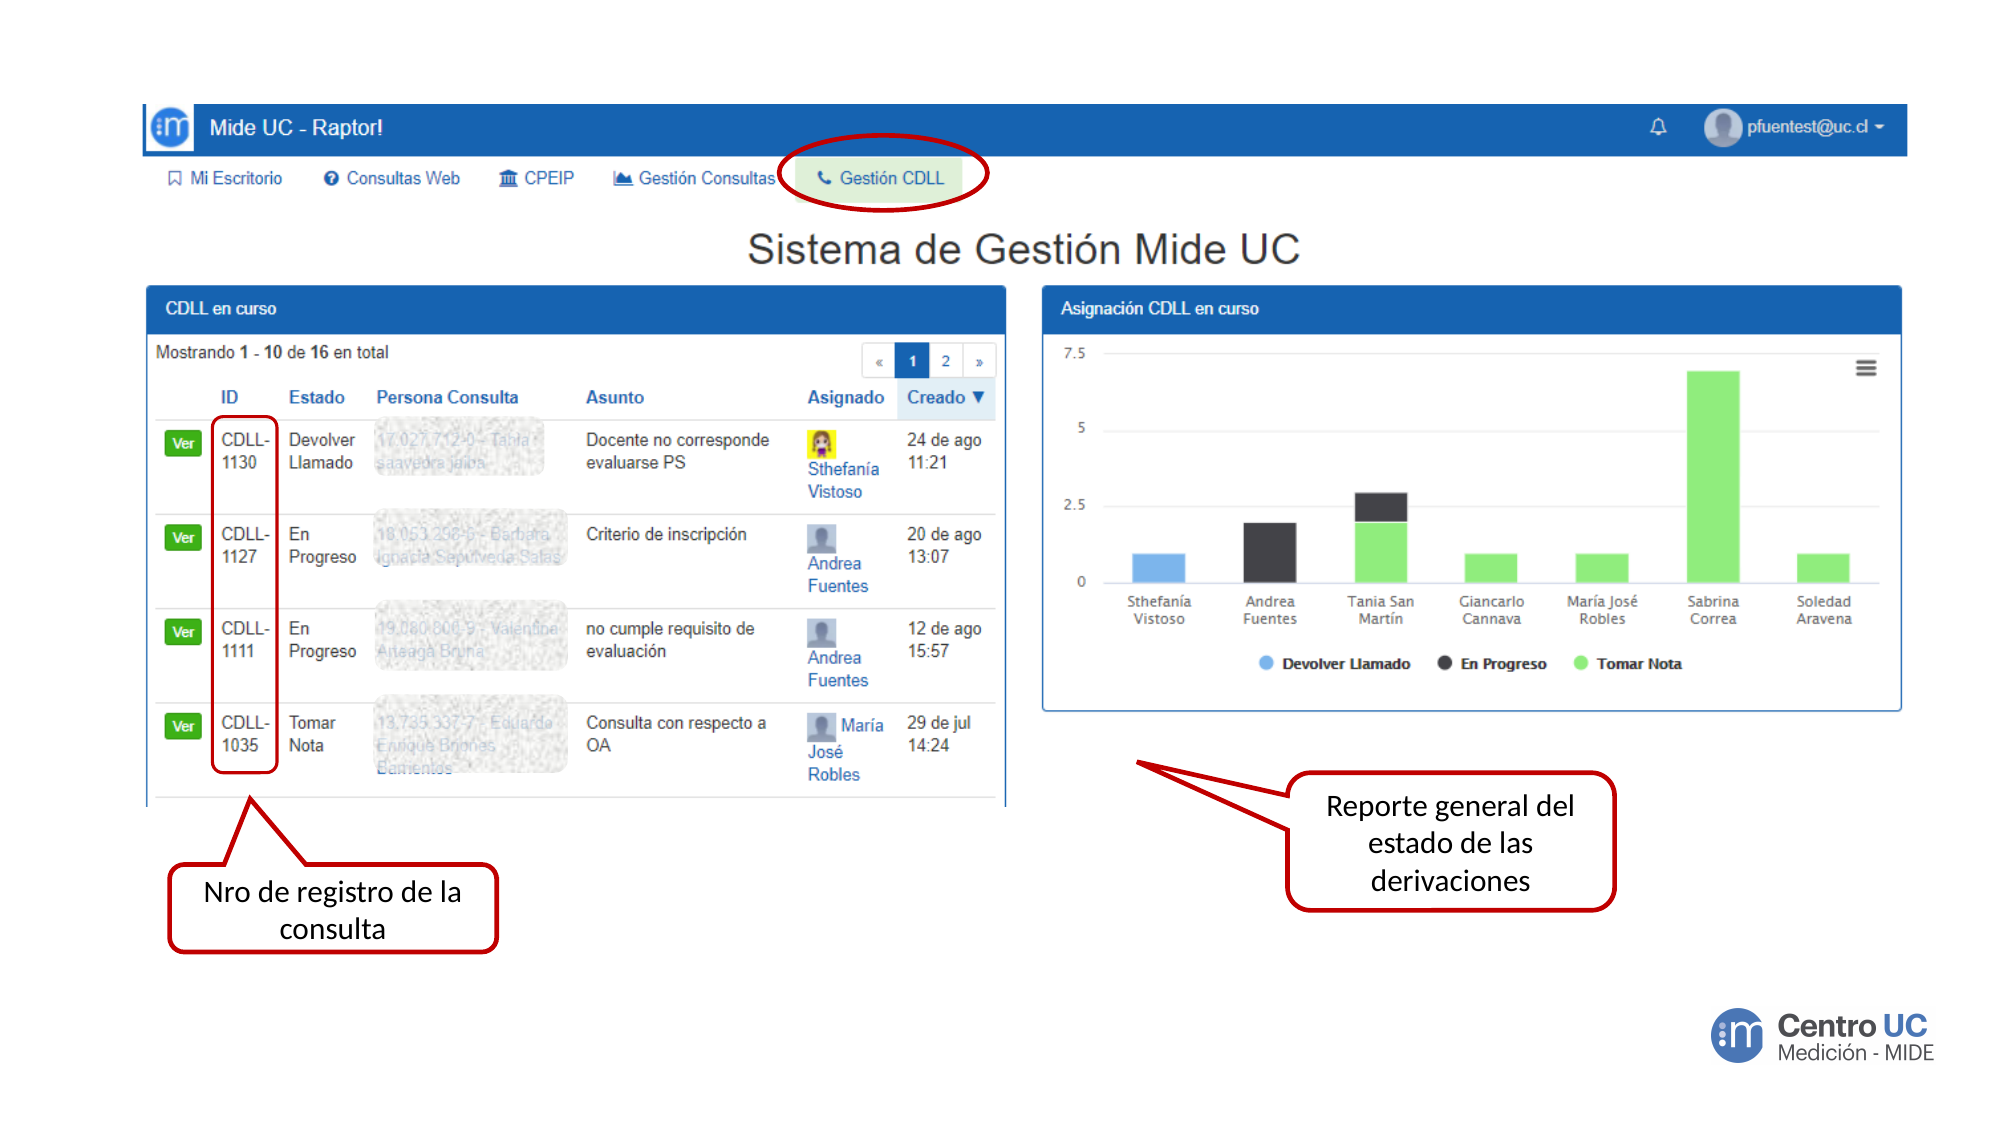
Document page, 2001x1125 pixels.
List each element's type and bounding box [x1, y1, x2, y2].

text_box [142, 104, 1908, 953]
picture [1711, 1006, 1936, 1065]
